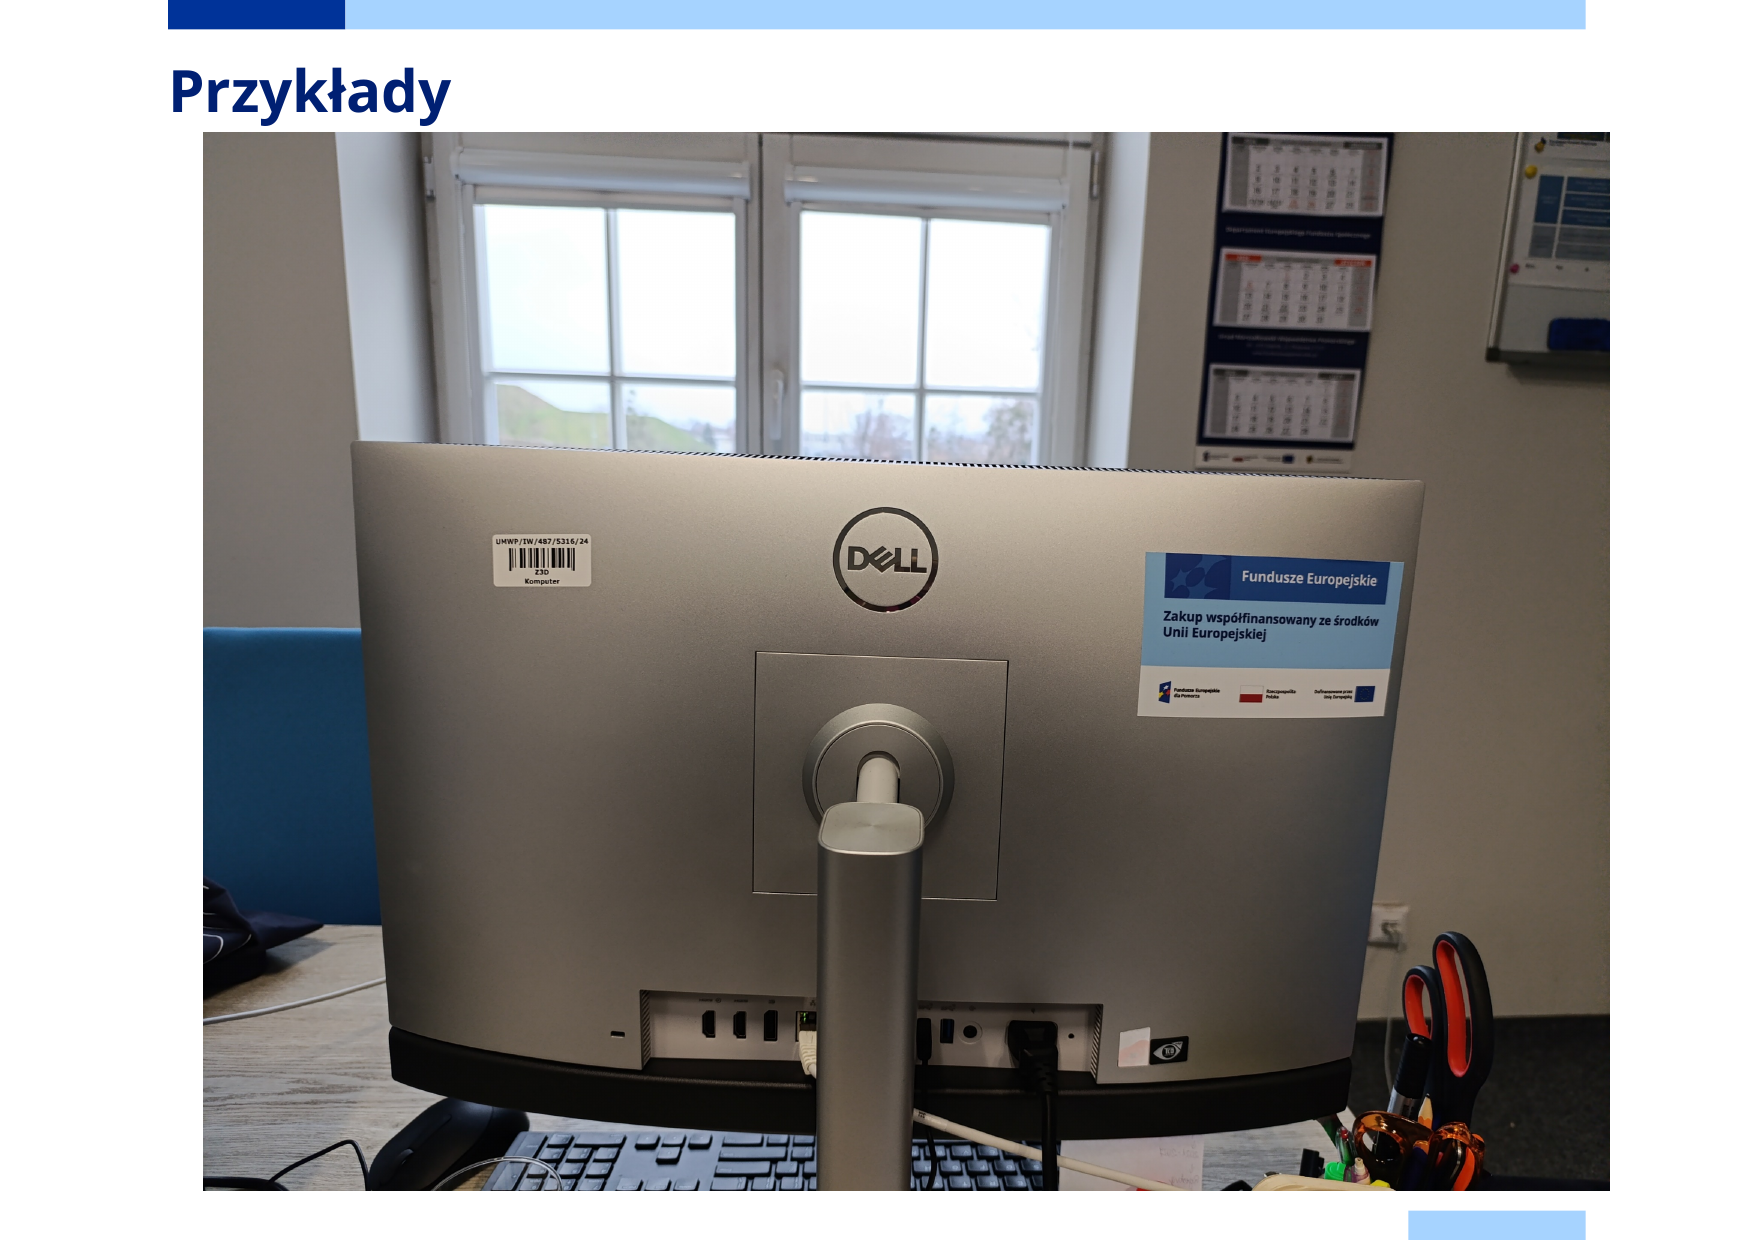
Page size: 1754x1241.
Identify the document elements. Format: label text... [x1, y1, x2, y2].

picture [203, 132, 1610, 1191]
title Przykłady [168, 49, 1586, 227]
